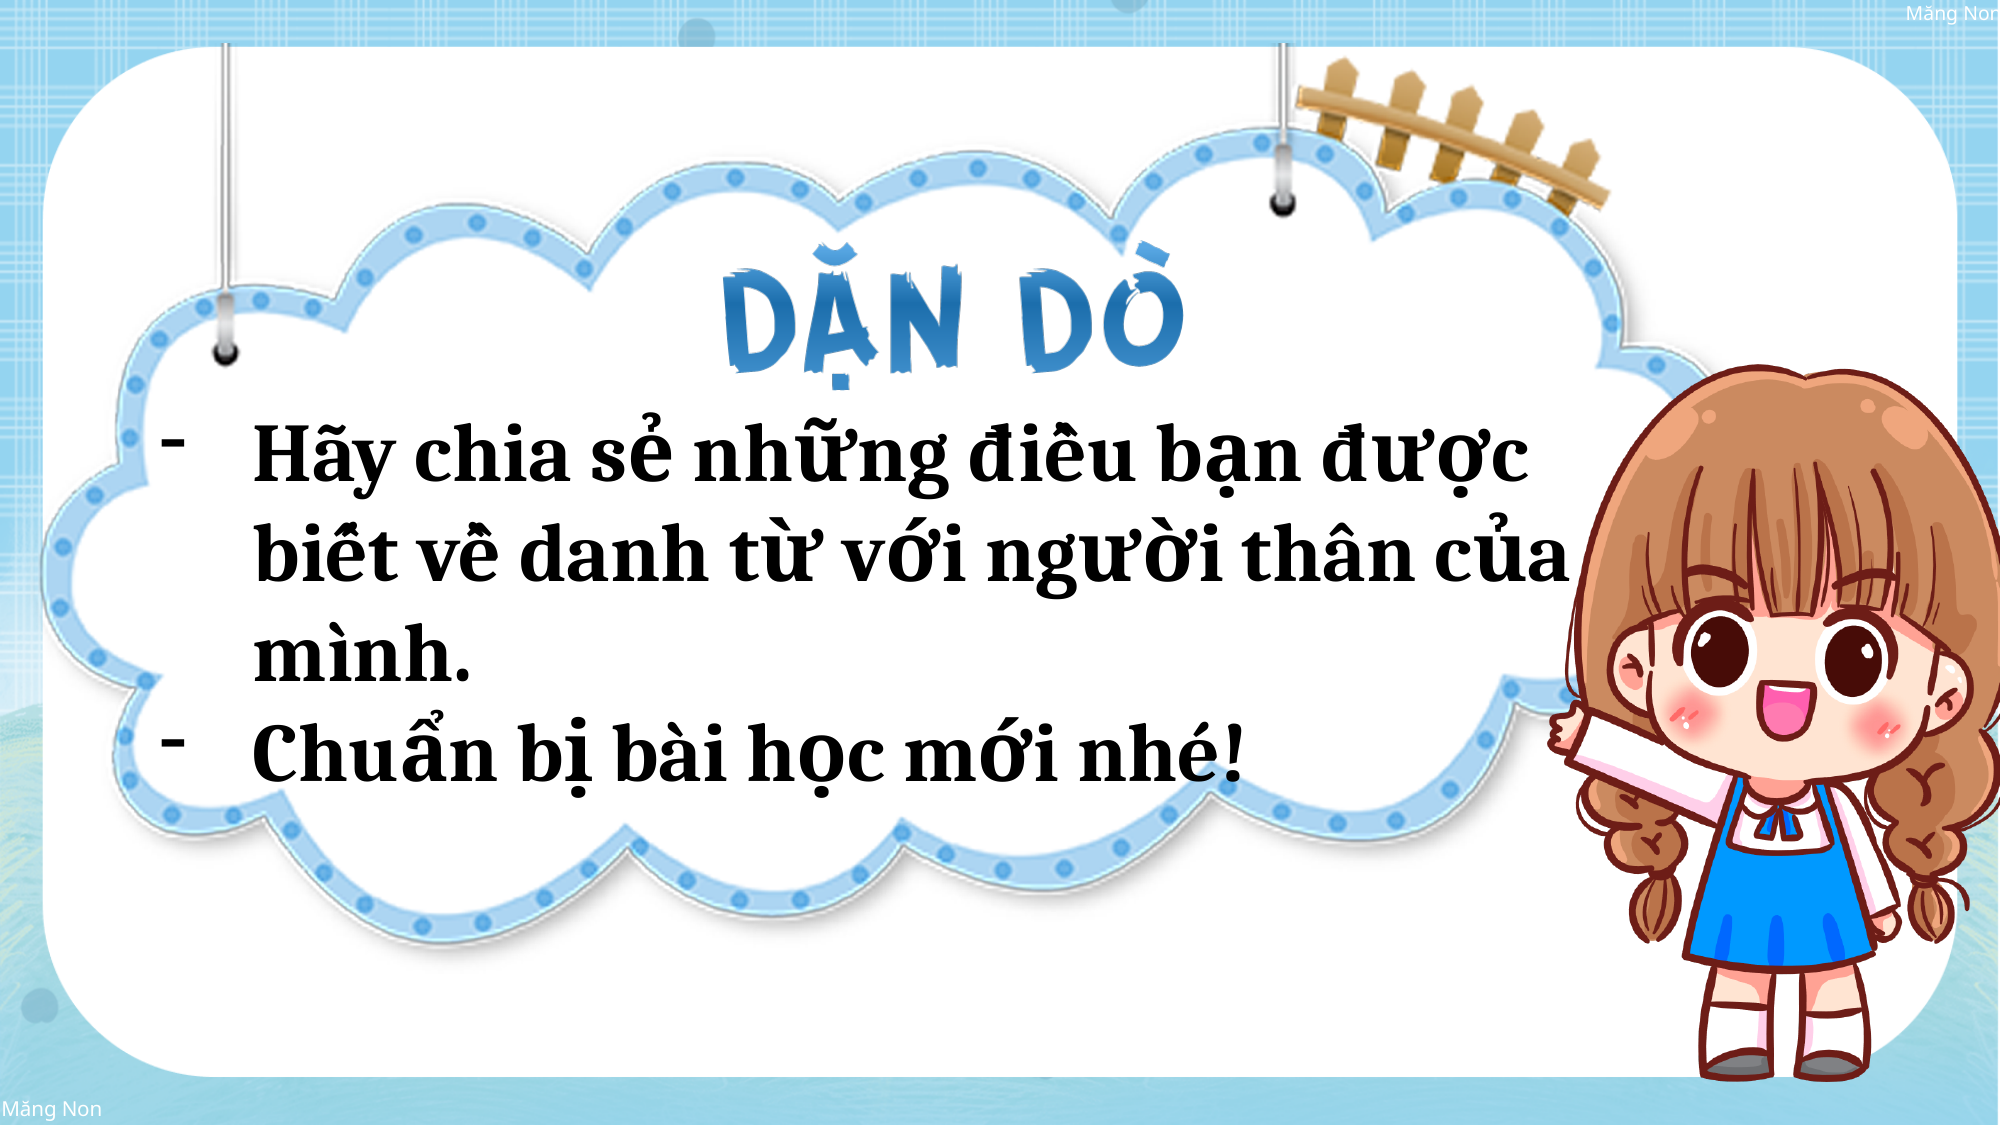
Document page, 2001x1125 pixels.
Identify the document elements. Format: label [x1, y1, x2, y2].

text_box [0, 43, 1780, 994]
picture [0, 0, 2000, 1125]
picture [667, 204, 1236, 402]
